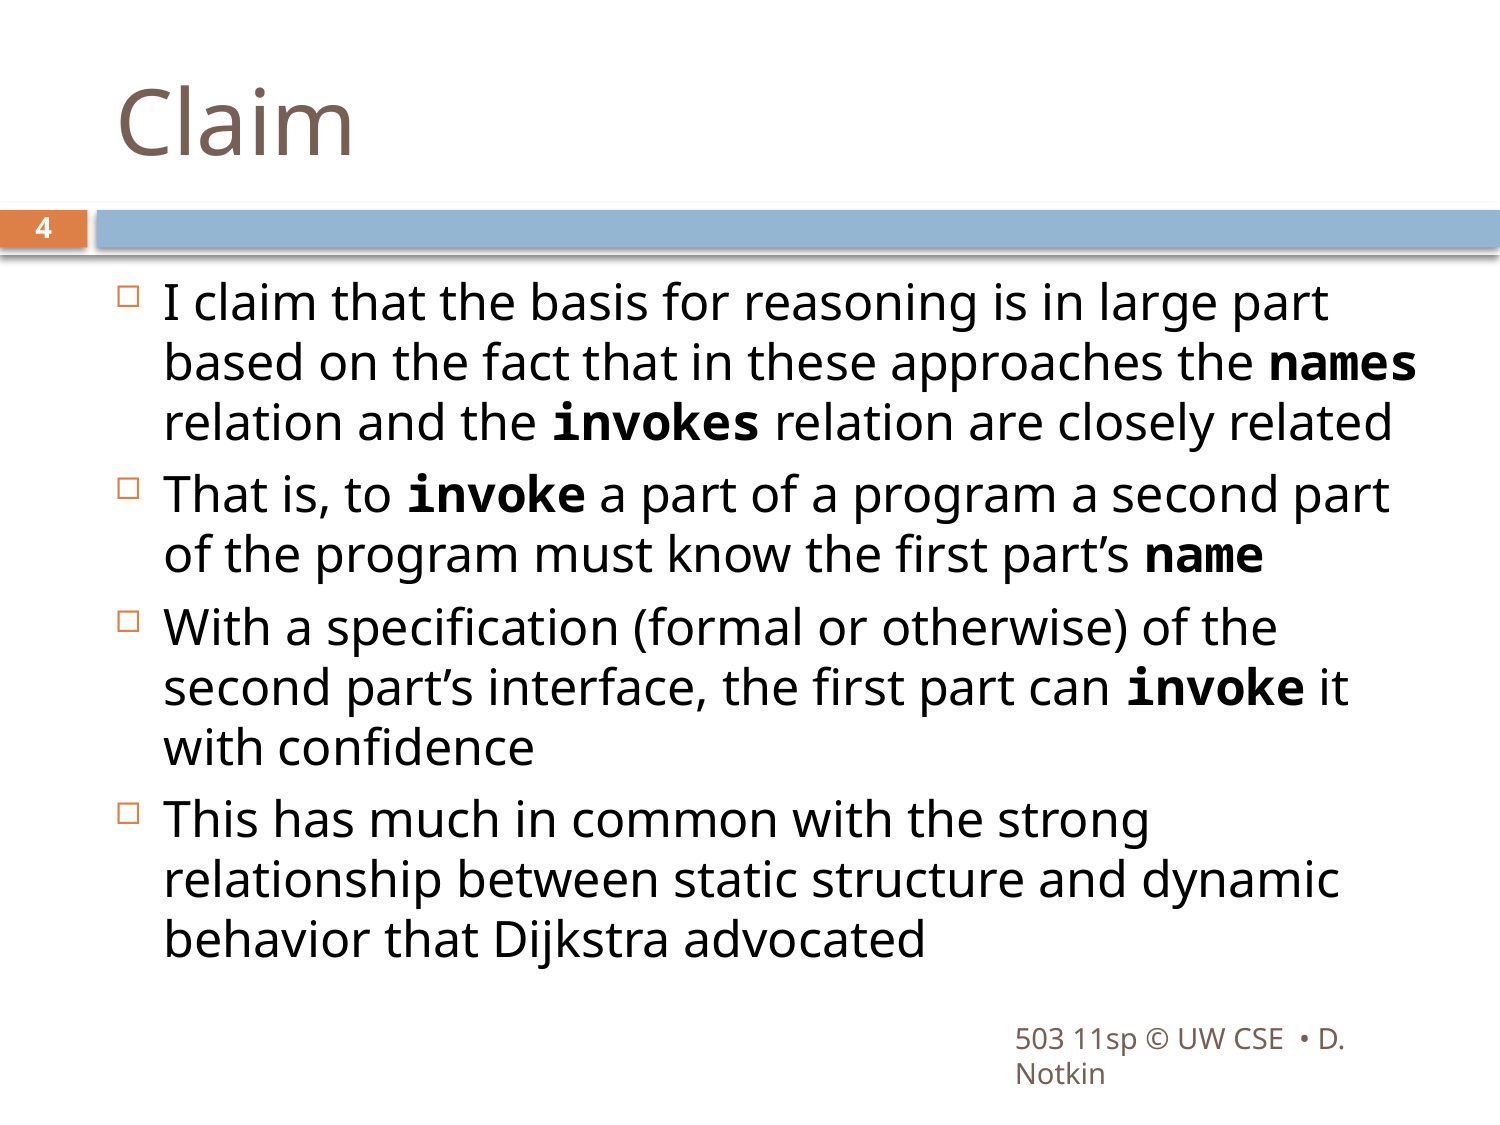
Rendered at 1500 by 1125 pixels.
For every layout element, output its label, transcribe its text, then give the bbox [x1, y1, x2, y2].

slide_number 503 11sp © UW CSE • D. Notkin [999, 1025, 1438, 1085]
title Claim [100, 37, 1438, 200]
slide_number 4 [0, 208, 88, 249]
list I claim that the basis for reasoning is in large part based on the fact that in these approaches the names relation and the invokes relation are closely related That is, to invoke a part of a program a second part of the program must know the first part’s name With a specification (formal or otherwise) of the second part’s interface, the first part can invoke it with confidence This has much in common with the strong relationship between static structure and dynamic behavior that Dijkstra advocated [100, 262, 1438, 1000]
